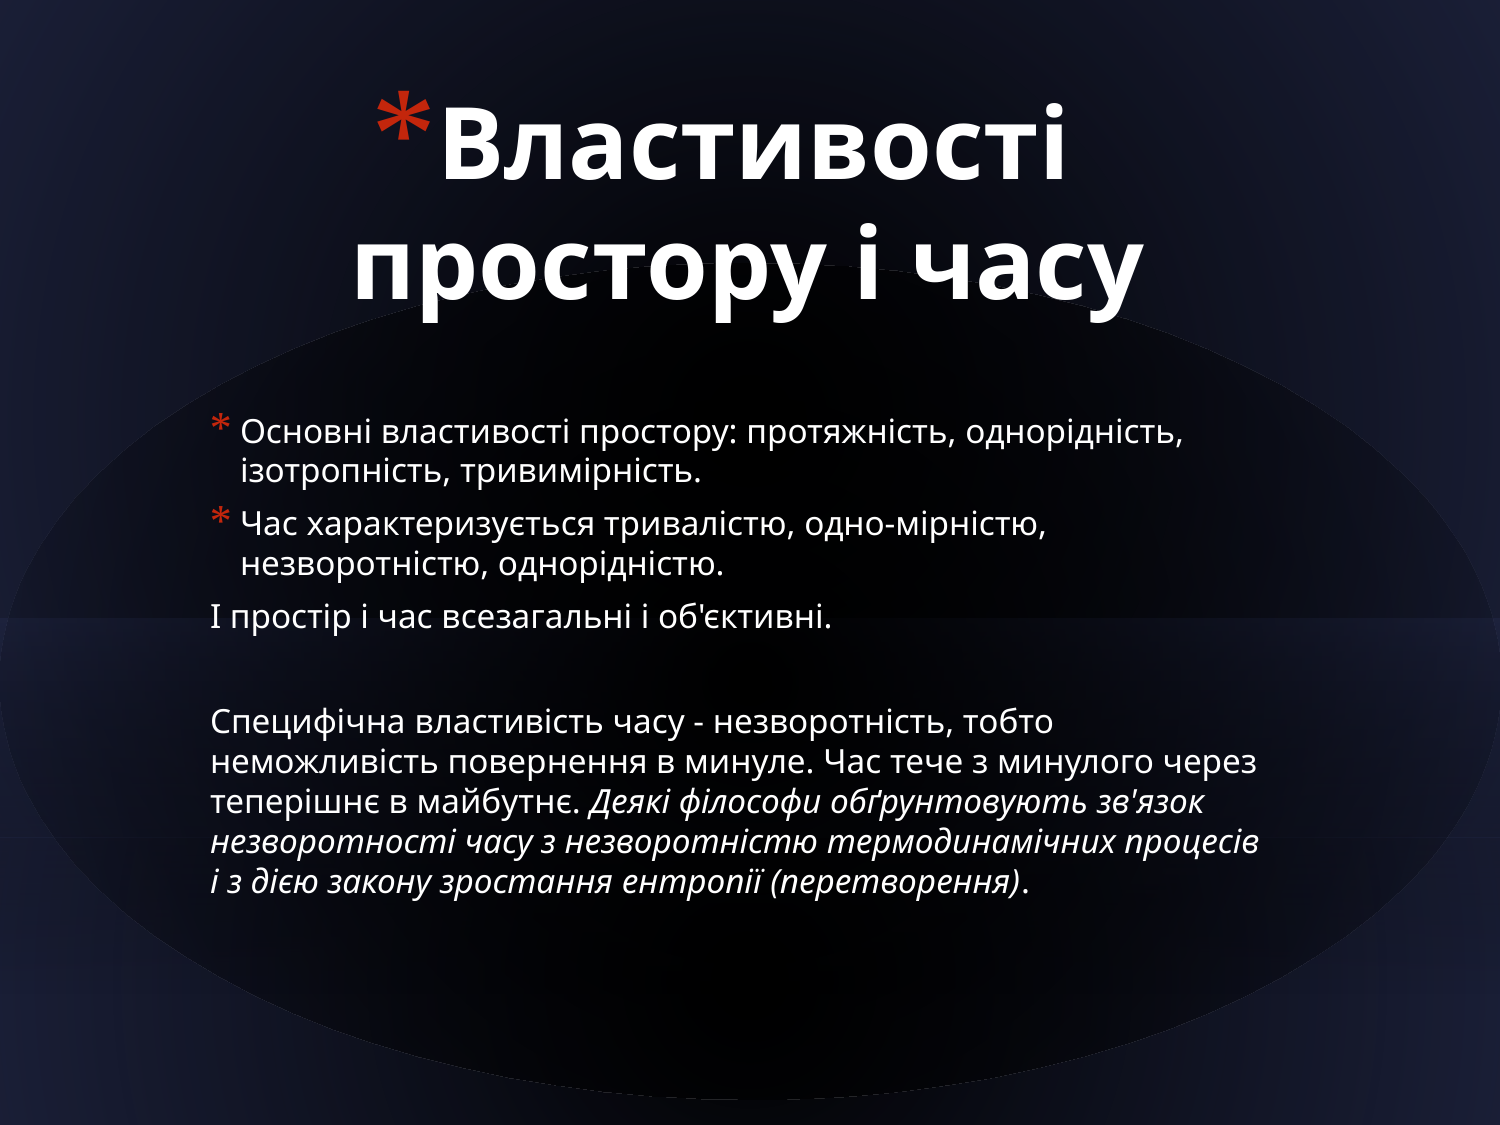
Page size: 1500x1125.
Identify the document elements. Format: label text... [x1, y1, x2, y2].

list Основні властивості простору: протяжність, однорідність, ізотропність, тривимірність. Час характеризується тривалістю, одно-мірністю, незворотністю, однорідністю. І простір і час всезагальні і об'єктивні. Специфічна властивість часу - незворотність, тобто неможливість повернення в минуле. Час тече з минулого через теперішнє в майбутнє. Деякі філософи обґрунтовують зв'язок незворотності часу з незворотністю термодинамічних процесів і з дією закону зростання ентропії (перетворення). [187, 402, 1290, 968]
title Властивості простору і часу [187, 71, 1256, 303]
